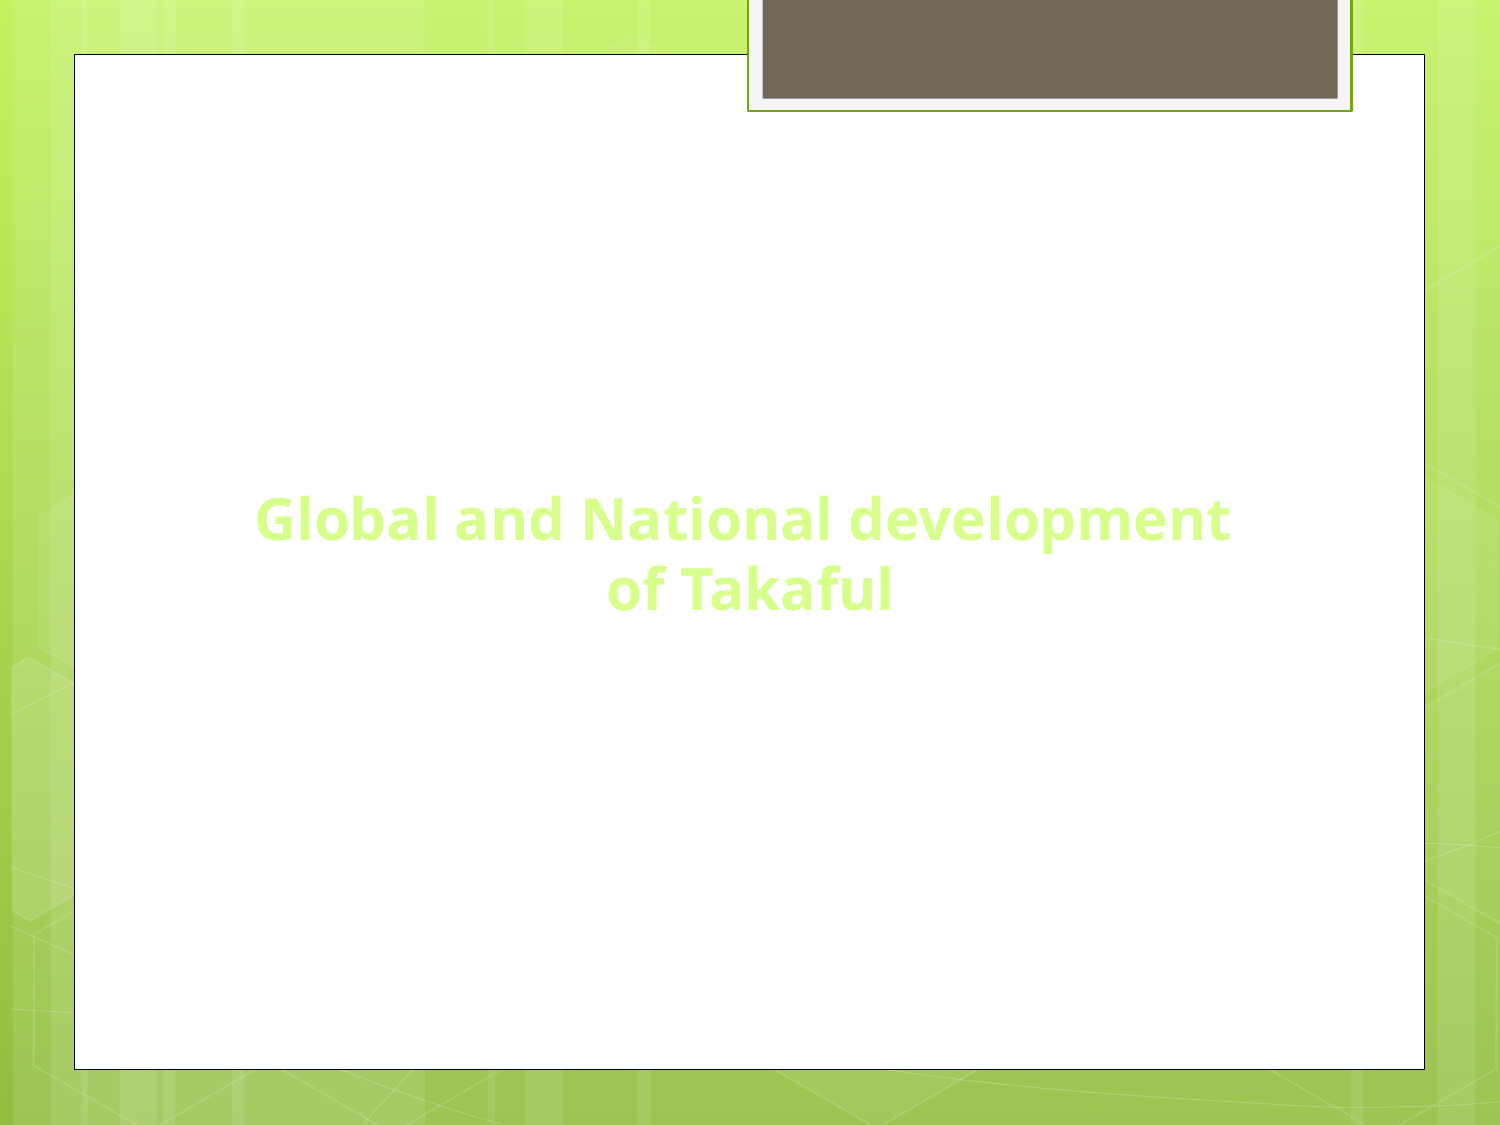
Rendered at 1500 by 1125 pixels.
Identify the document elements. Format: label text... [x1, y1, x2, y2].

title Global and National development of Takaful [206, 475, 1296, 700]
